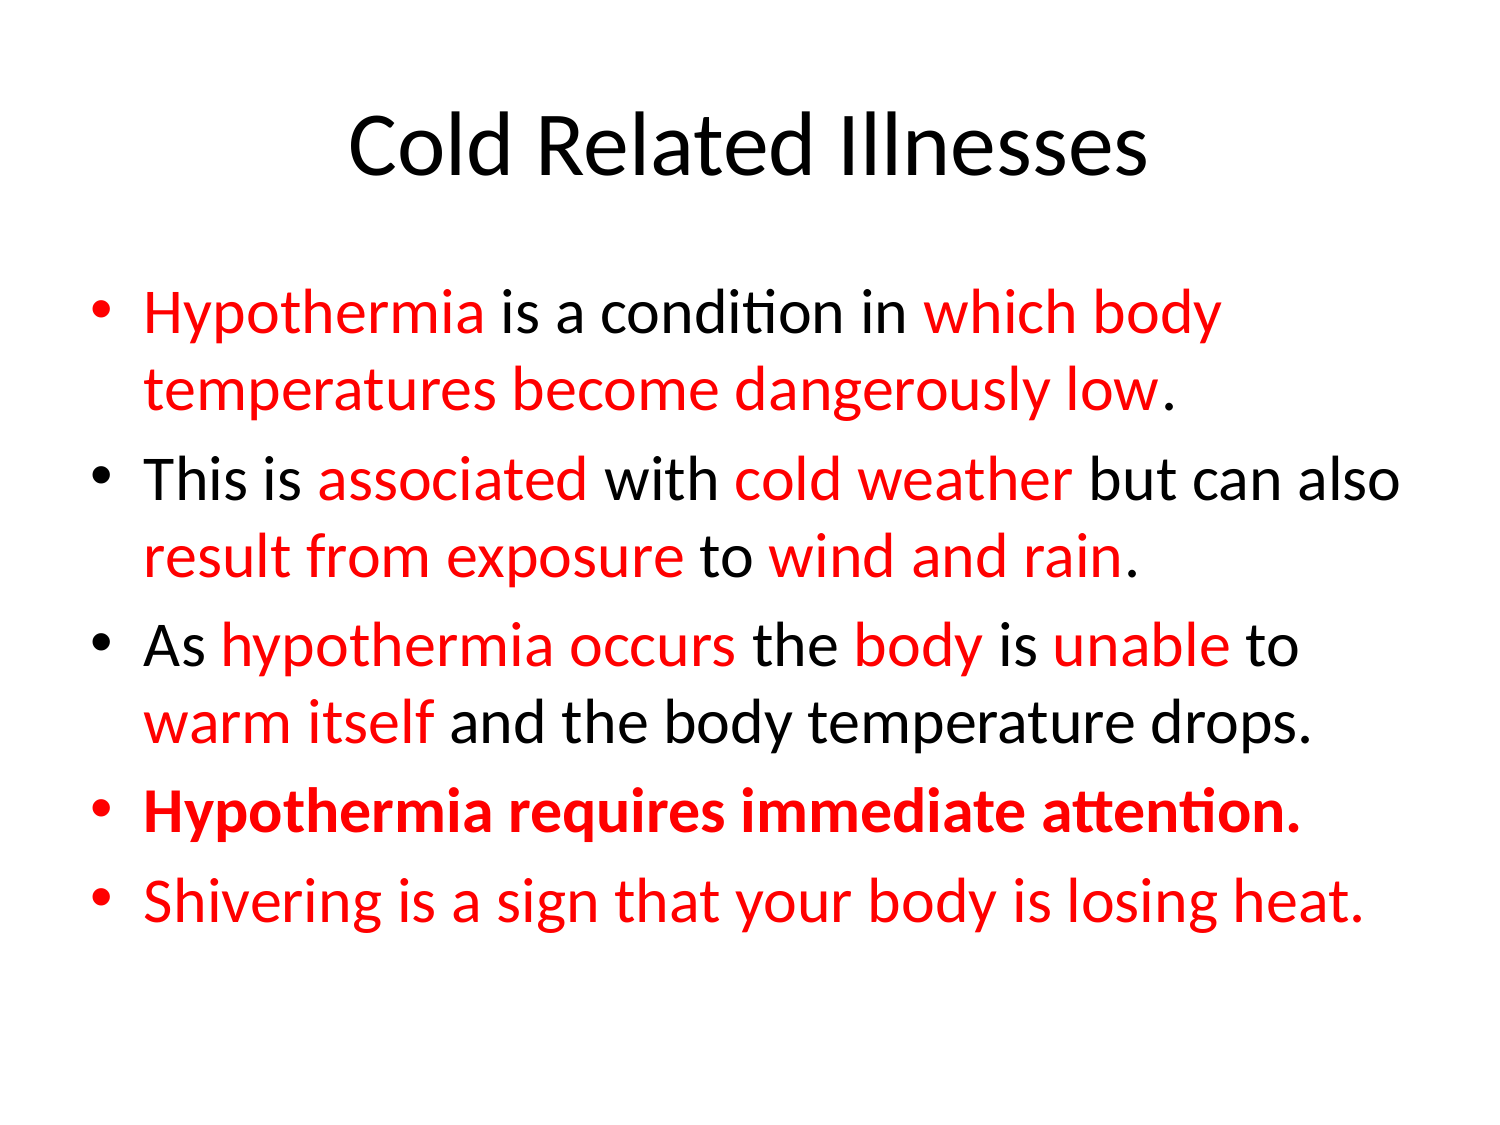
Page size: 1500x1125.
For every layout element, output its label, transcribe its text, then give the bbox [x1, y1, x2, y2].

title Cold Related Illnesses [75, 45, 1425, 233]
list Hypothermia is a condition in which body temperatures become dangerously low. This is associated with cold weather but can also result from exposure to wind and rain. As hypothermia occurs the body is unable to warm itself and the body temperature drops. Hypothermia requires immediate attention. Shivering is a sign that your body is losing heat. [75, 262, 1425, 1005]
